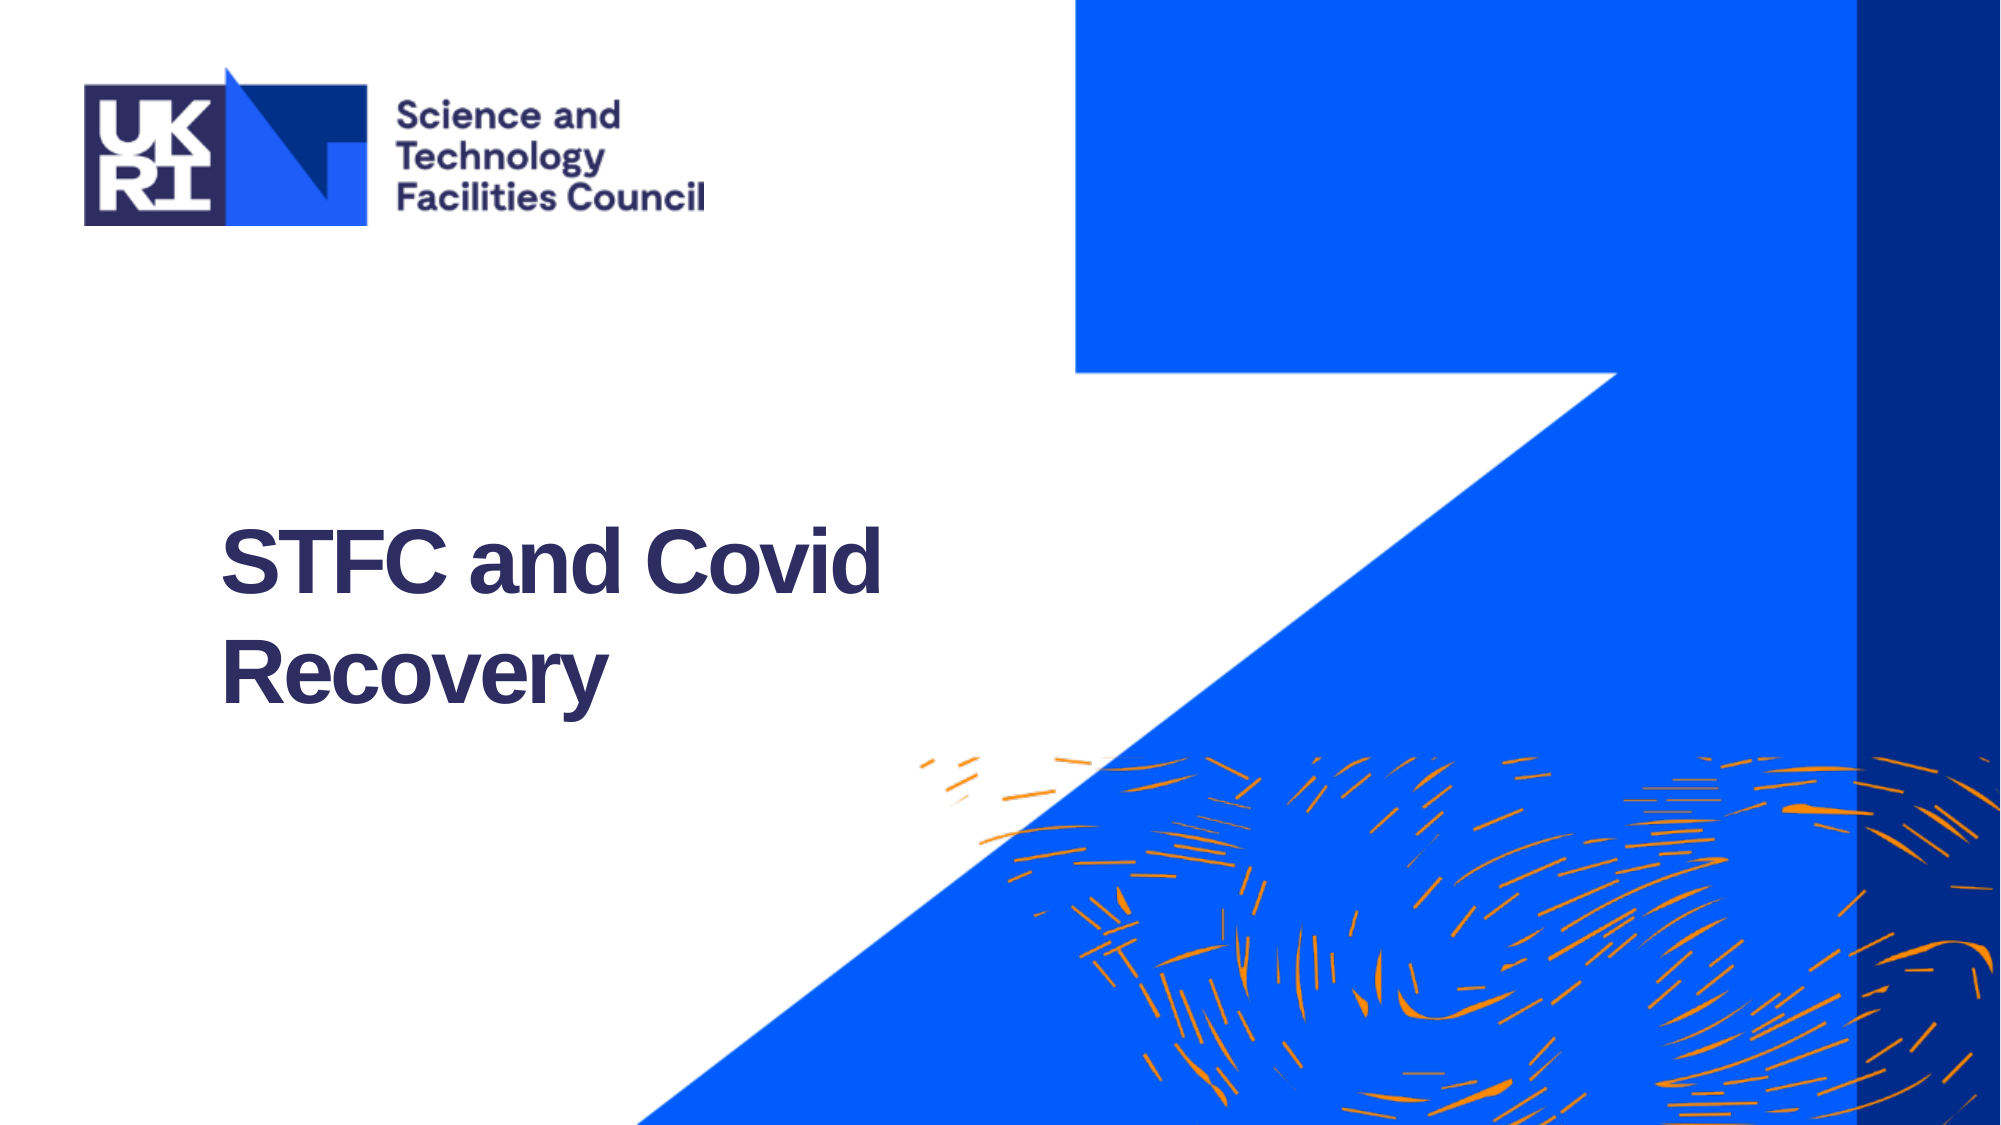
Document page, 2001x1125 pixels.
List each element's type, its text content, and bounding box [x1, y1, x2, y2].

picture [0, 0, 2001, 1125]
text_box STFC and Covid Recovery [205, 494, 1306, 729]
